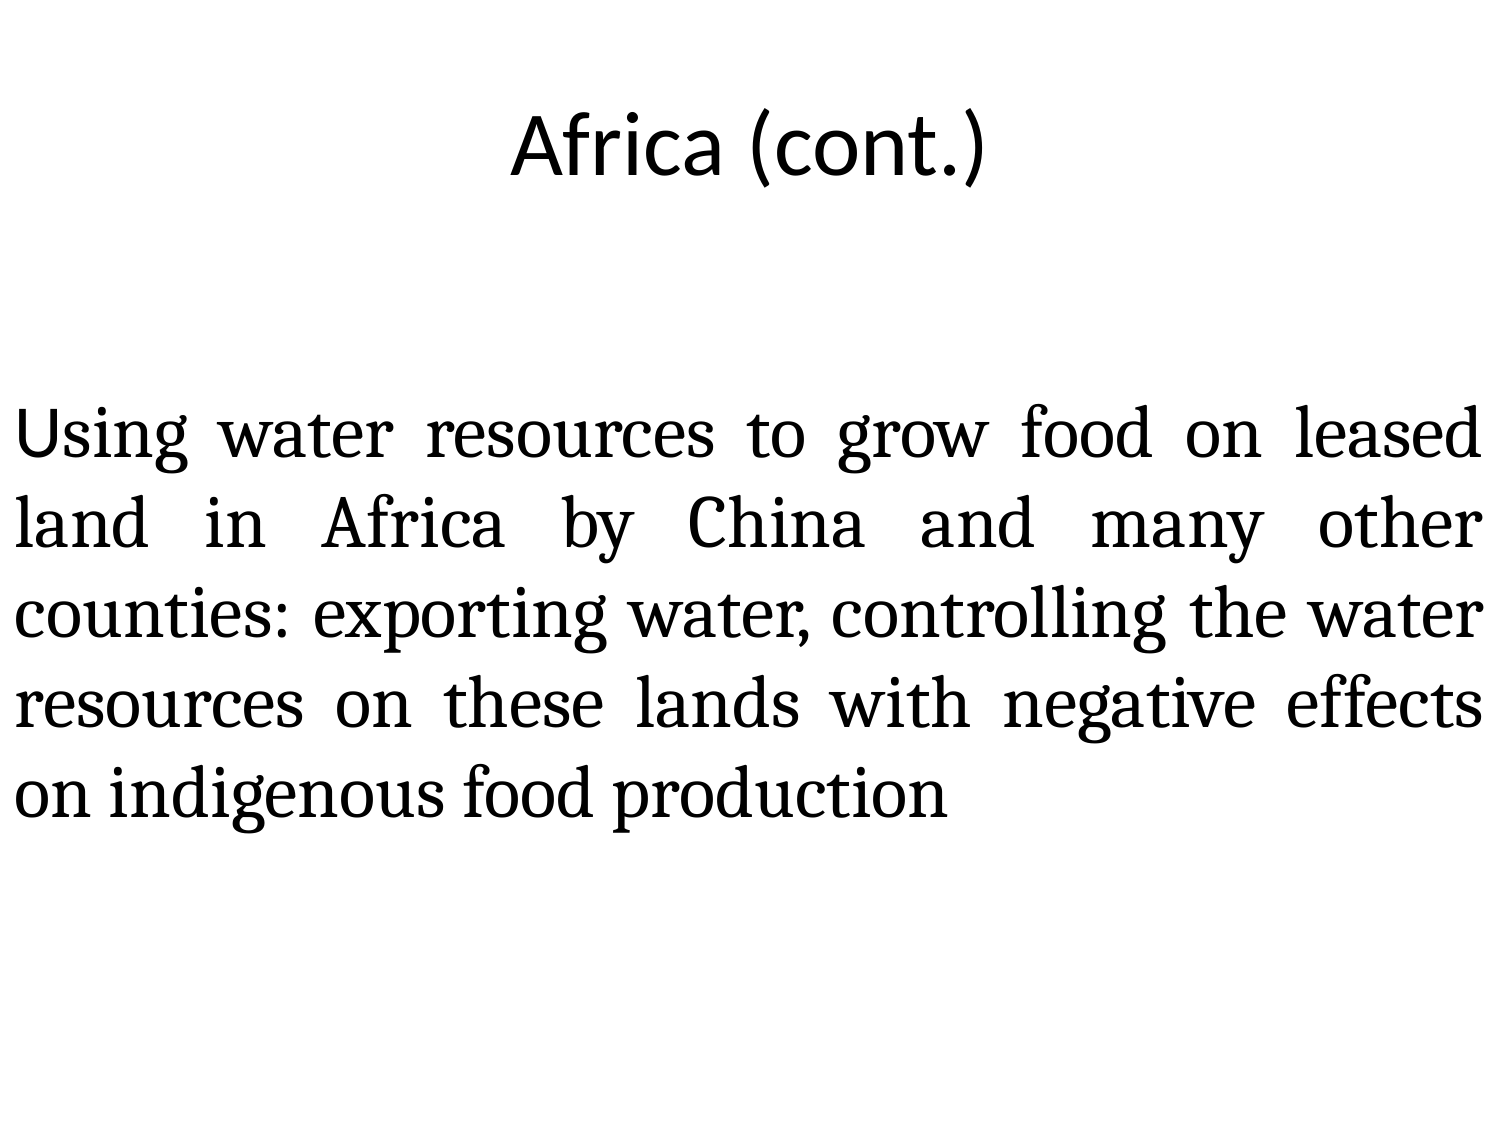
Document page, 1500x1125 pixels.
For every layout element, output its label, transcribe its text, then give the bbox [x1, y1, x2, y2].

text_box Using water resources to grow food on leased land in Africa by China and many other counties: exporting water, controlling the water resources on these lands with negative effects on indigenous food production [0, 195, 1500, 885]
title Africa (cont.) [75, 45, 1425, 195]
